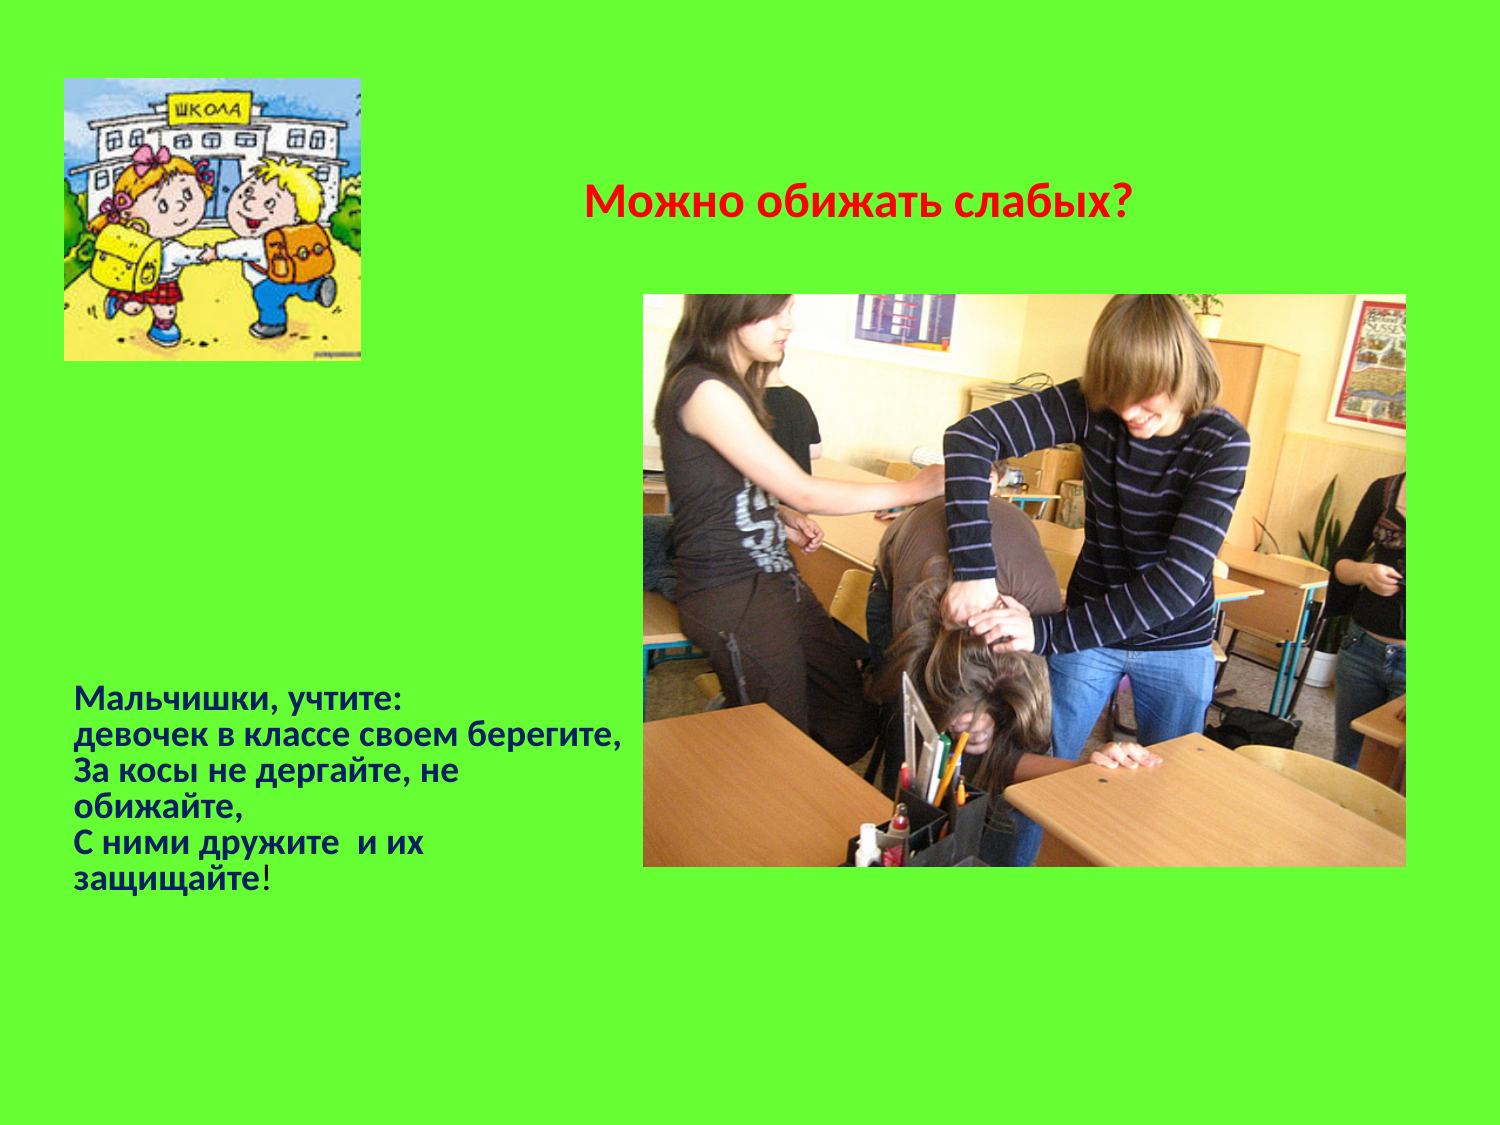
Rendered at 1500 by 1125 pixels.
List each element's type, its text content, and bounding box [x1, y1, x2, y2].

title Можно обижать слабых? [241, 44, 1282, 236]
list Мальчишки, учтите: девочек в классе своем берегите, За косы не дергайте, не обижайте, С ними дружите и их защищайте! [58, 491, 644, 953]
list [643, 294, 1406, 867]
picture [64, 77, 361, 361]
